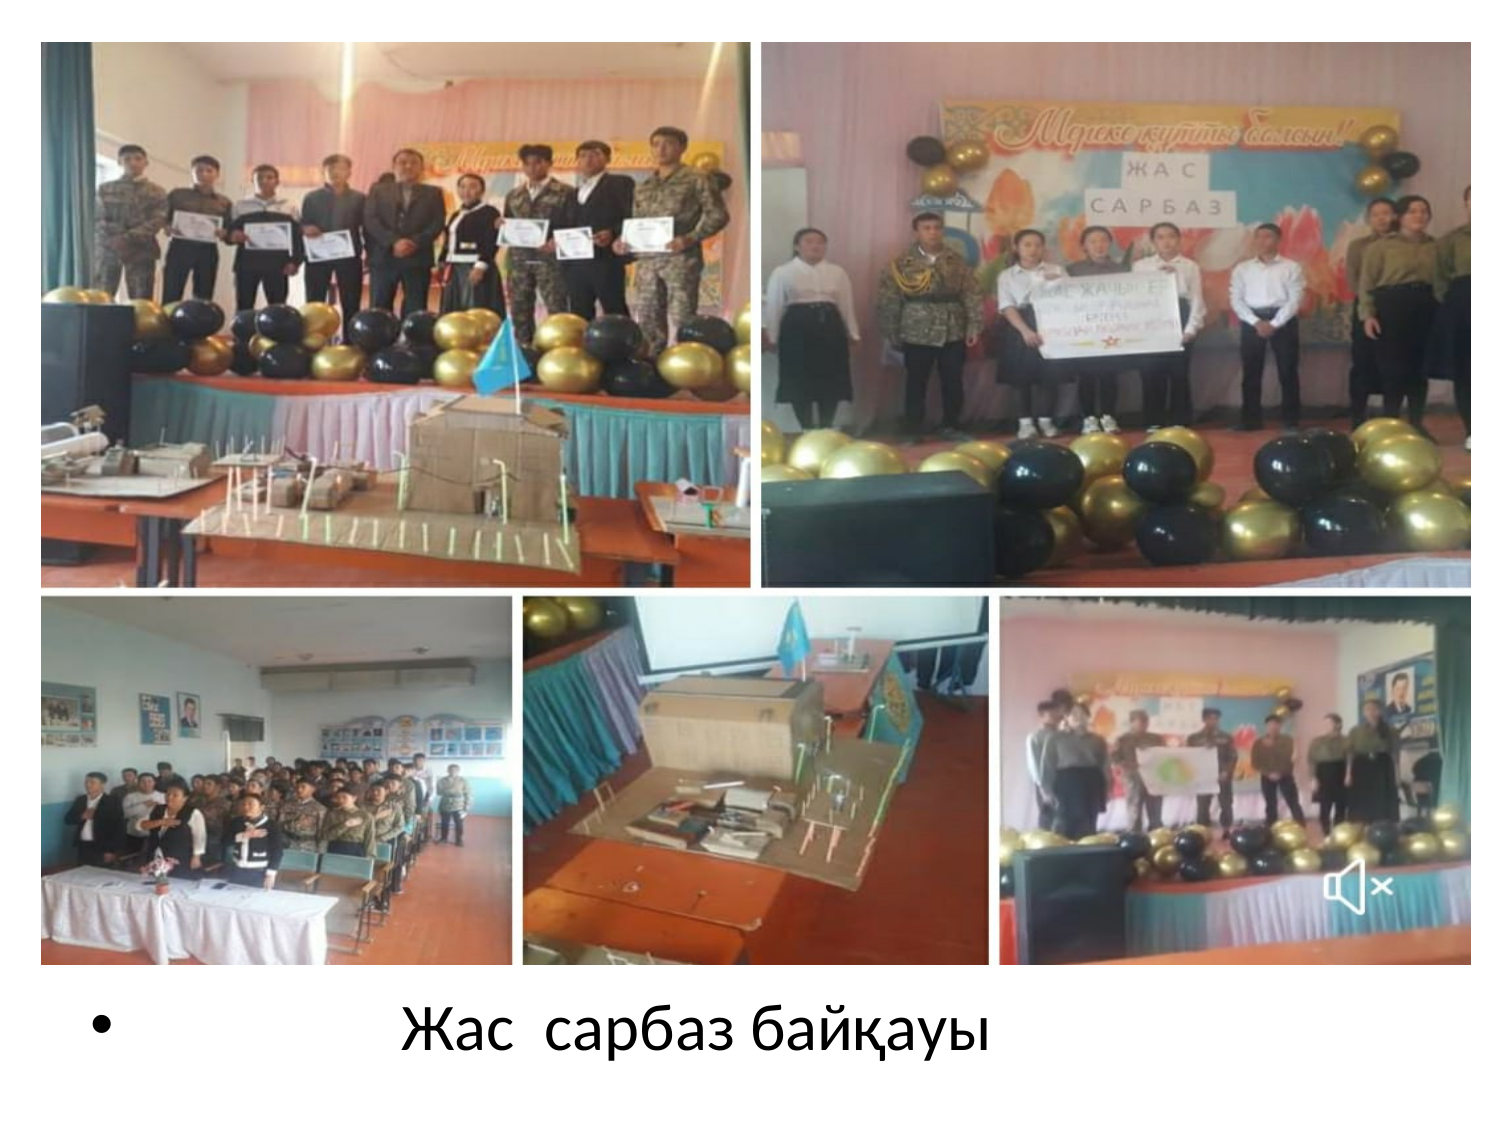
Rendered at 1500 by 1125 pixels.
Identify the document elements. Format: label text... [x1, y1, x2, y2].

picture [41, 42, 1471, 965]
list Жас сарбаз байқауы [75, 975, 1425, 1083]
